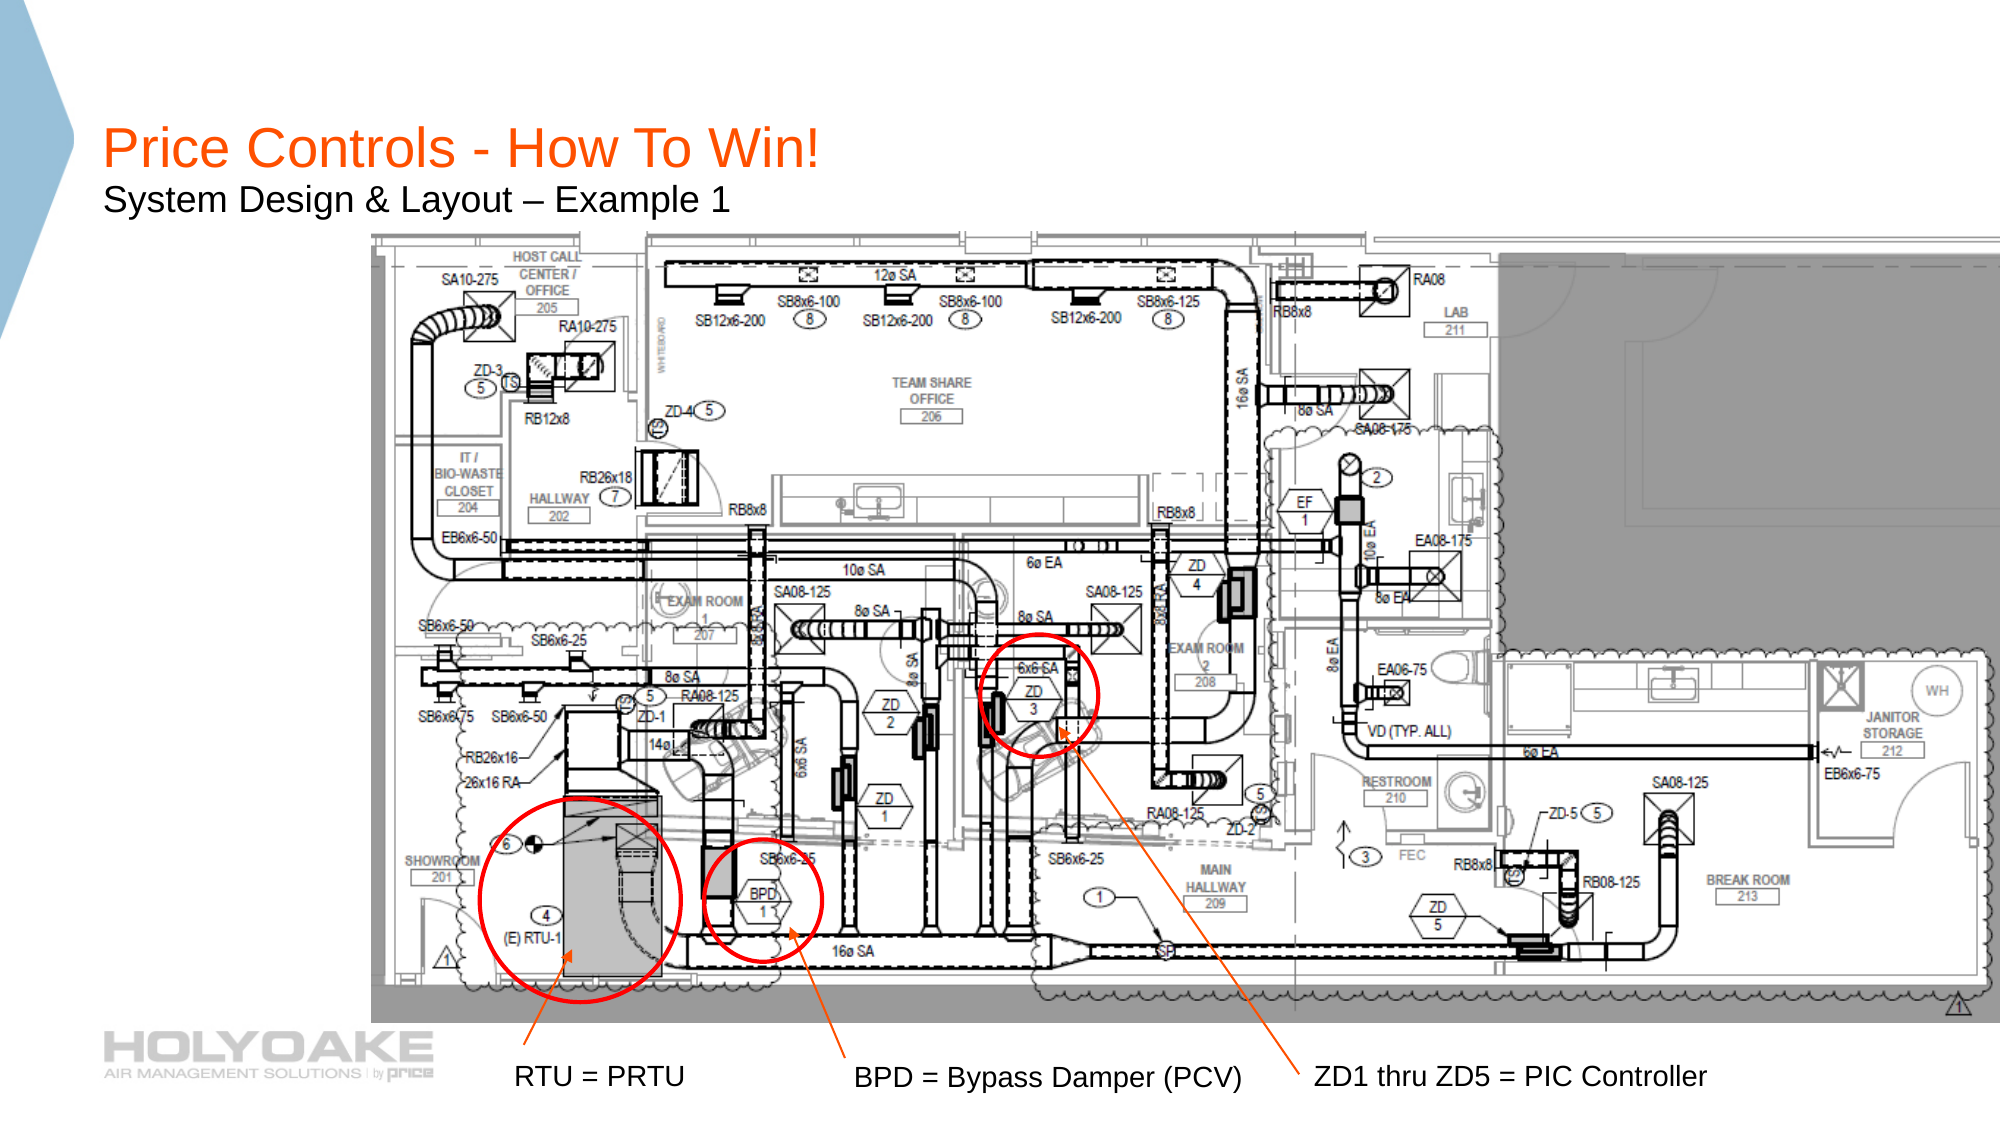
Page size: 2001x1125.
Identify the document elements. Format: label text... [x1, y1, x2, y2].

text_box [1058, 726, 1308, 1078]
list System Design & Layout – Example 1 [87, 172, 1498, 255]
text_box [789, 926, 845, 1059]
text_box ZD1 thru ZD5 = PIC Controller [1299, 1049, 1731, 1100]
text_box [523, 949, 572, 1045]
picture [0, 0, 2000, 1125]
text_box RTU = PRTU [499, 1049, 711, 1100]
text_box BPD = Bypass Damper (PCV) [839, 1050, 1271, 1101]
title Price Controls - How To Win! [87, 59, 1813, 188]
